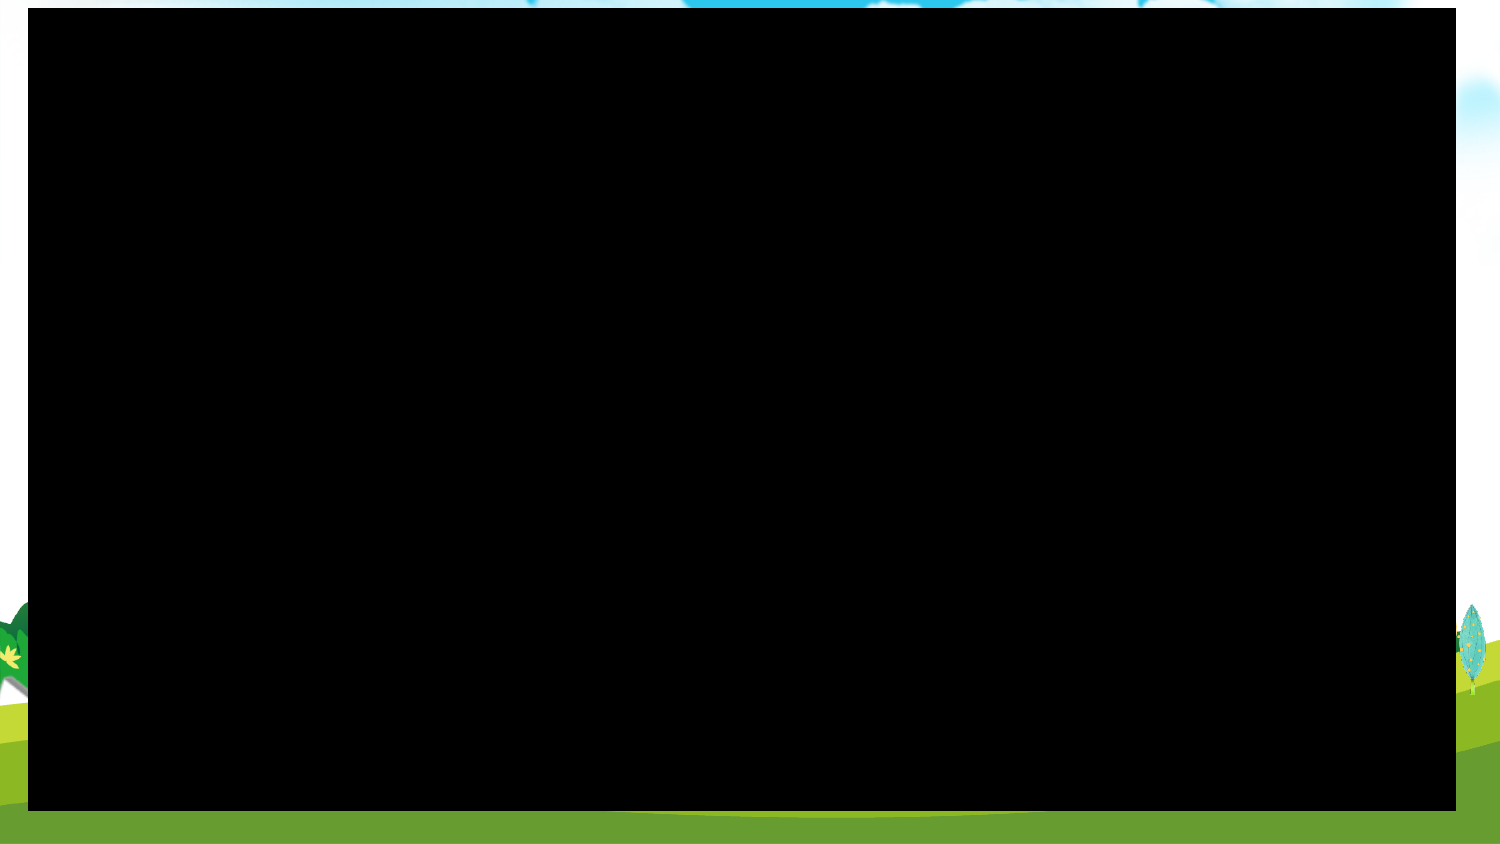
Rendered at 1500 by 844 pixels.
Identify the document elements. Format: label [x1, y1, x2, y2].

picture [0, 556, 1500, 844]
picture [0, 0, 1500, 400]
text_box [27, 7, 1457, 812]
